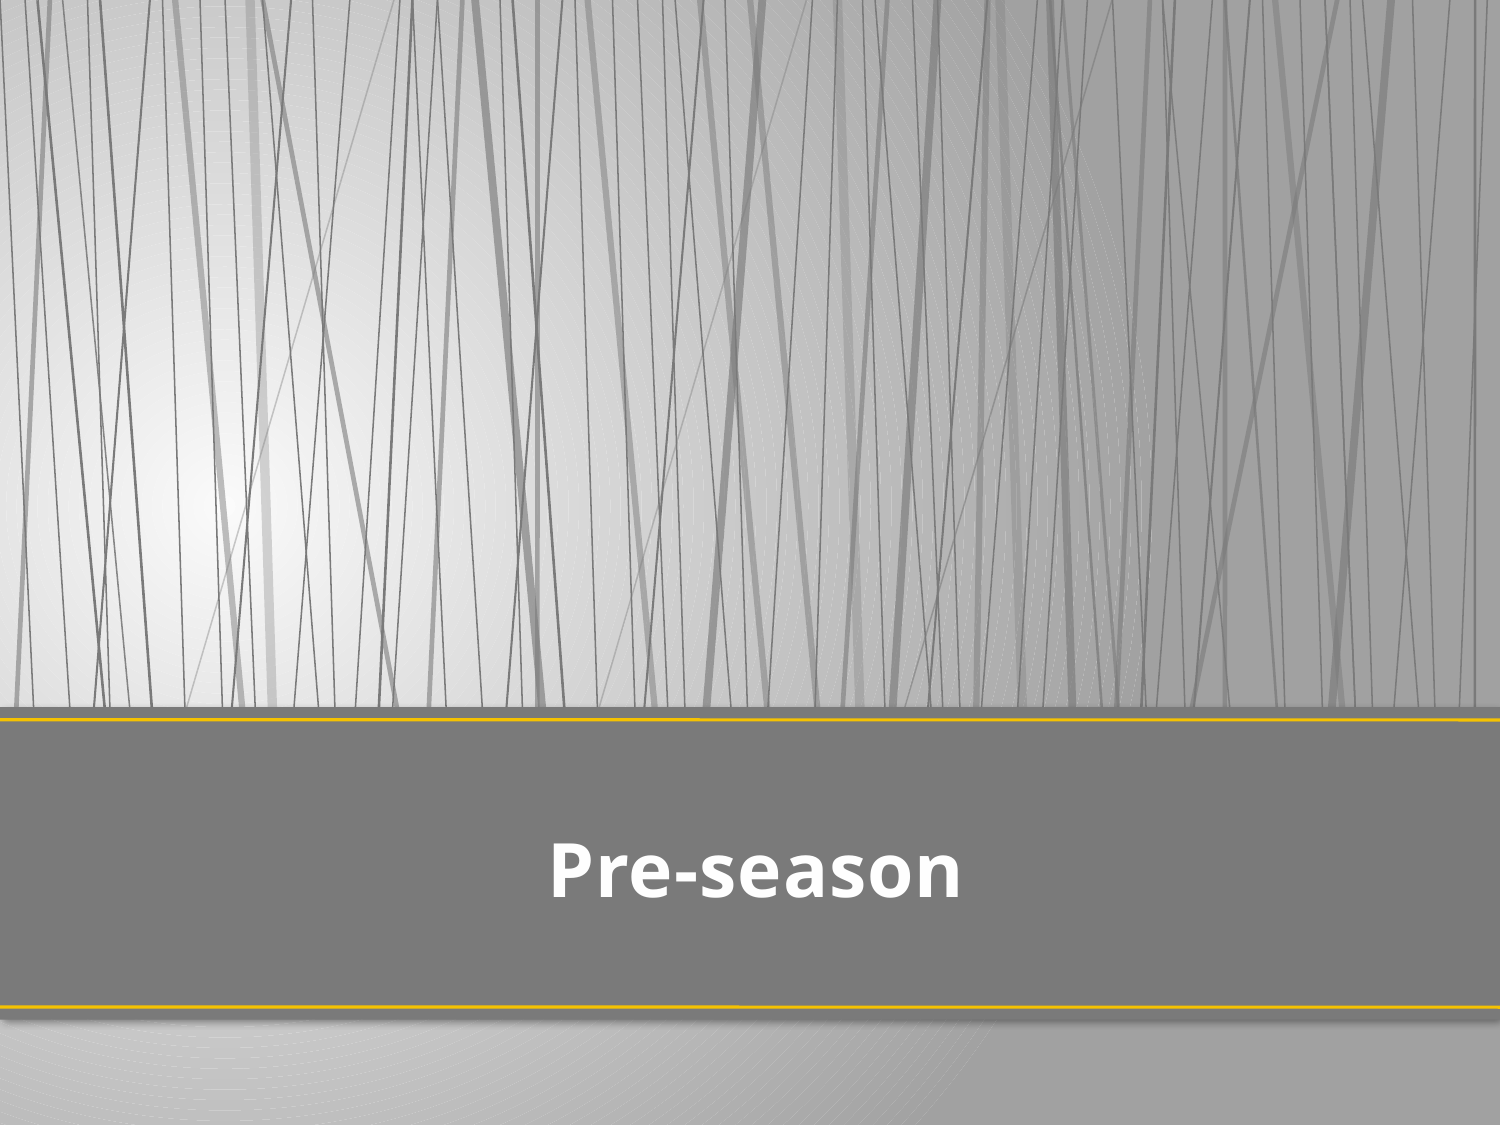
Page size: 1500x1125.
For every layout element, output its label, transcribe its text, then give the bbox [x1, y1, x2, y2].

title Pre-season [75, 732, 1438, 920]
